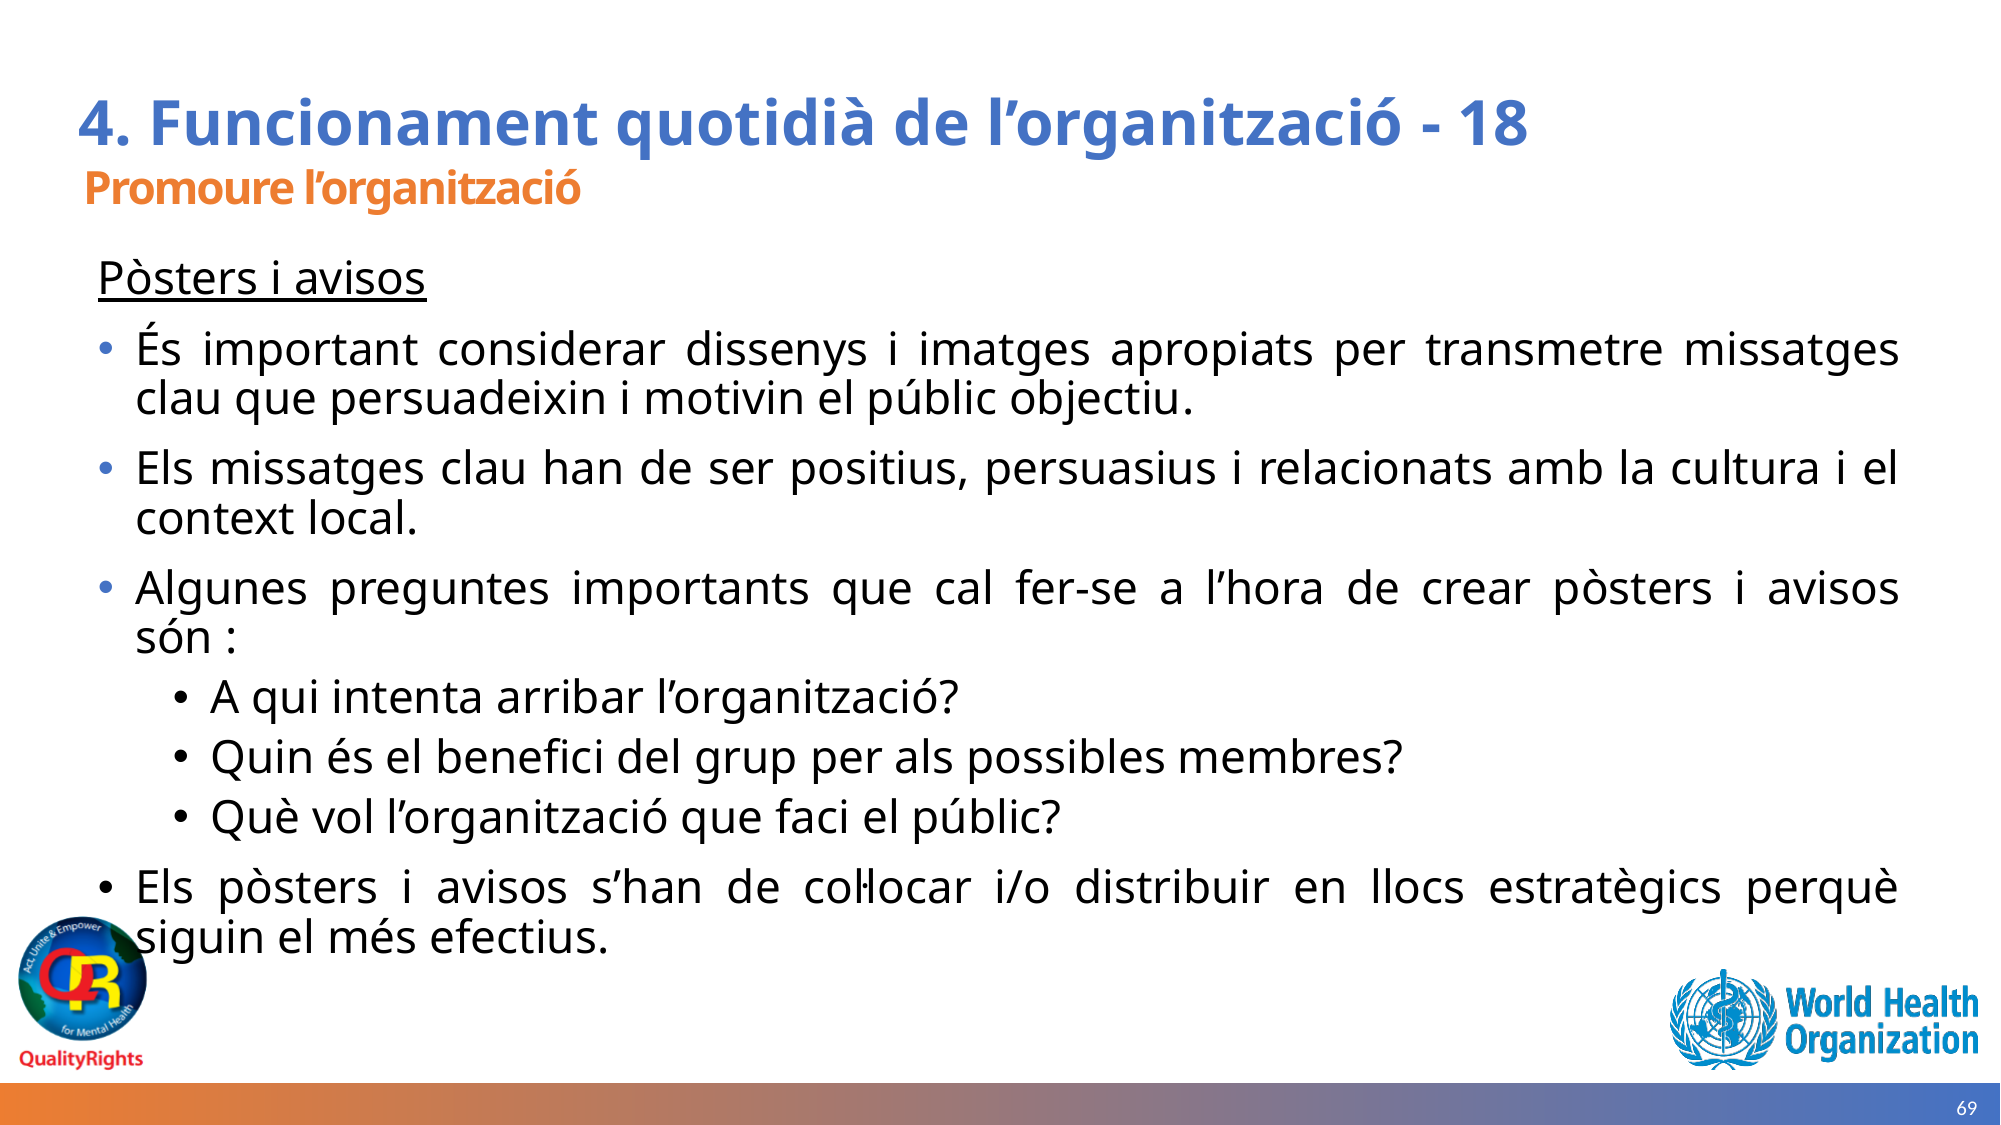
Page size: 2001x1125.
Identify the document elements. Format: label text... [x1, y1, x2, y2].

picture [1701, 987, 1710, 992]
picture [1682, 1004, 1749, 1060]
picture [1725, 1041, 1747, 1054]
picture [1696, 994, 1708, 1025]
list Promoure l’organització [83, 155, 1917, 215]
picture [1890, 987, 1897, 999]
picture [1701, 1042, 1722, 1054]
title 4. Funcionament quotidià de l’organització - 18 [63, 84, 1835, 161]
picture [1791, 987, 1798, 1005]
picture [1741, 987, 1765, 1047]
picture [1703, 1003, 1712, 1016]
picture [1670, 1031, 1715, 1070]
picture [1958, 1000, 1962, 1012]
picture [1732, 969, 1978, 1070]
picture [1703, 1018, 1711, 1030]
picture [1716, 1064, 1731, 1070]
picture [1711, 1030, 1721, 1038]
picture [1738, 1022, 1743, 1031]
picture [1860, 1000, 1865, 1012]
picture [0, 899, 162, 1083]
picture [1711, 995, 1721, 1005]
list Pòsters i avisos És important considerar dissenys i imatges apropiats per transmetre missatges clau que persuadeixin i motivin el públic objectiu. Els missatges clau han de ser positius, persuasius i relacionats amb la cultura i el context local. Algunes preguntes importants que cal fer-se a l’hora de crear pòsters i avisos són : A qui intenta arribar l’organització? Quin és el benefici del grup per als possibles membres? Què vol l’organització que faci el públic? Els pòsters i avisos s’han de col·locar i/o distribuir en llocs estratègics perquè siguin el més efectius. [83, 247, 1917, 987]
picture [1735, 1002, 1743, 1011]
picture [1685, 987, 1697, 1003]
picture [1689, 992, 1700, 1025]
picture [1670, 987, 1679, 1010]
picture [1706, 1037, 1722, 1046]
picture [1804, 987, 1811, 1005]
picture [1691, 1030, 1700, 1041]
